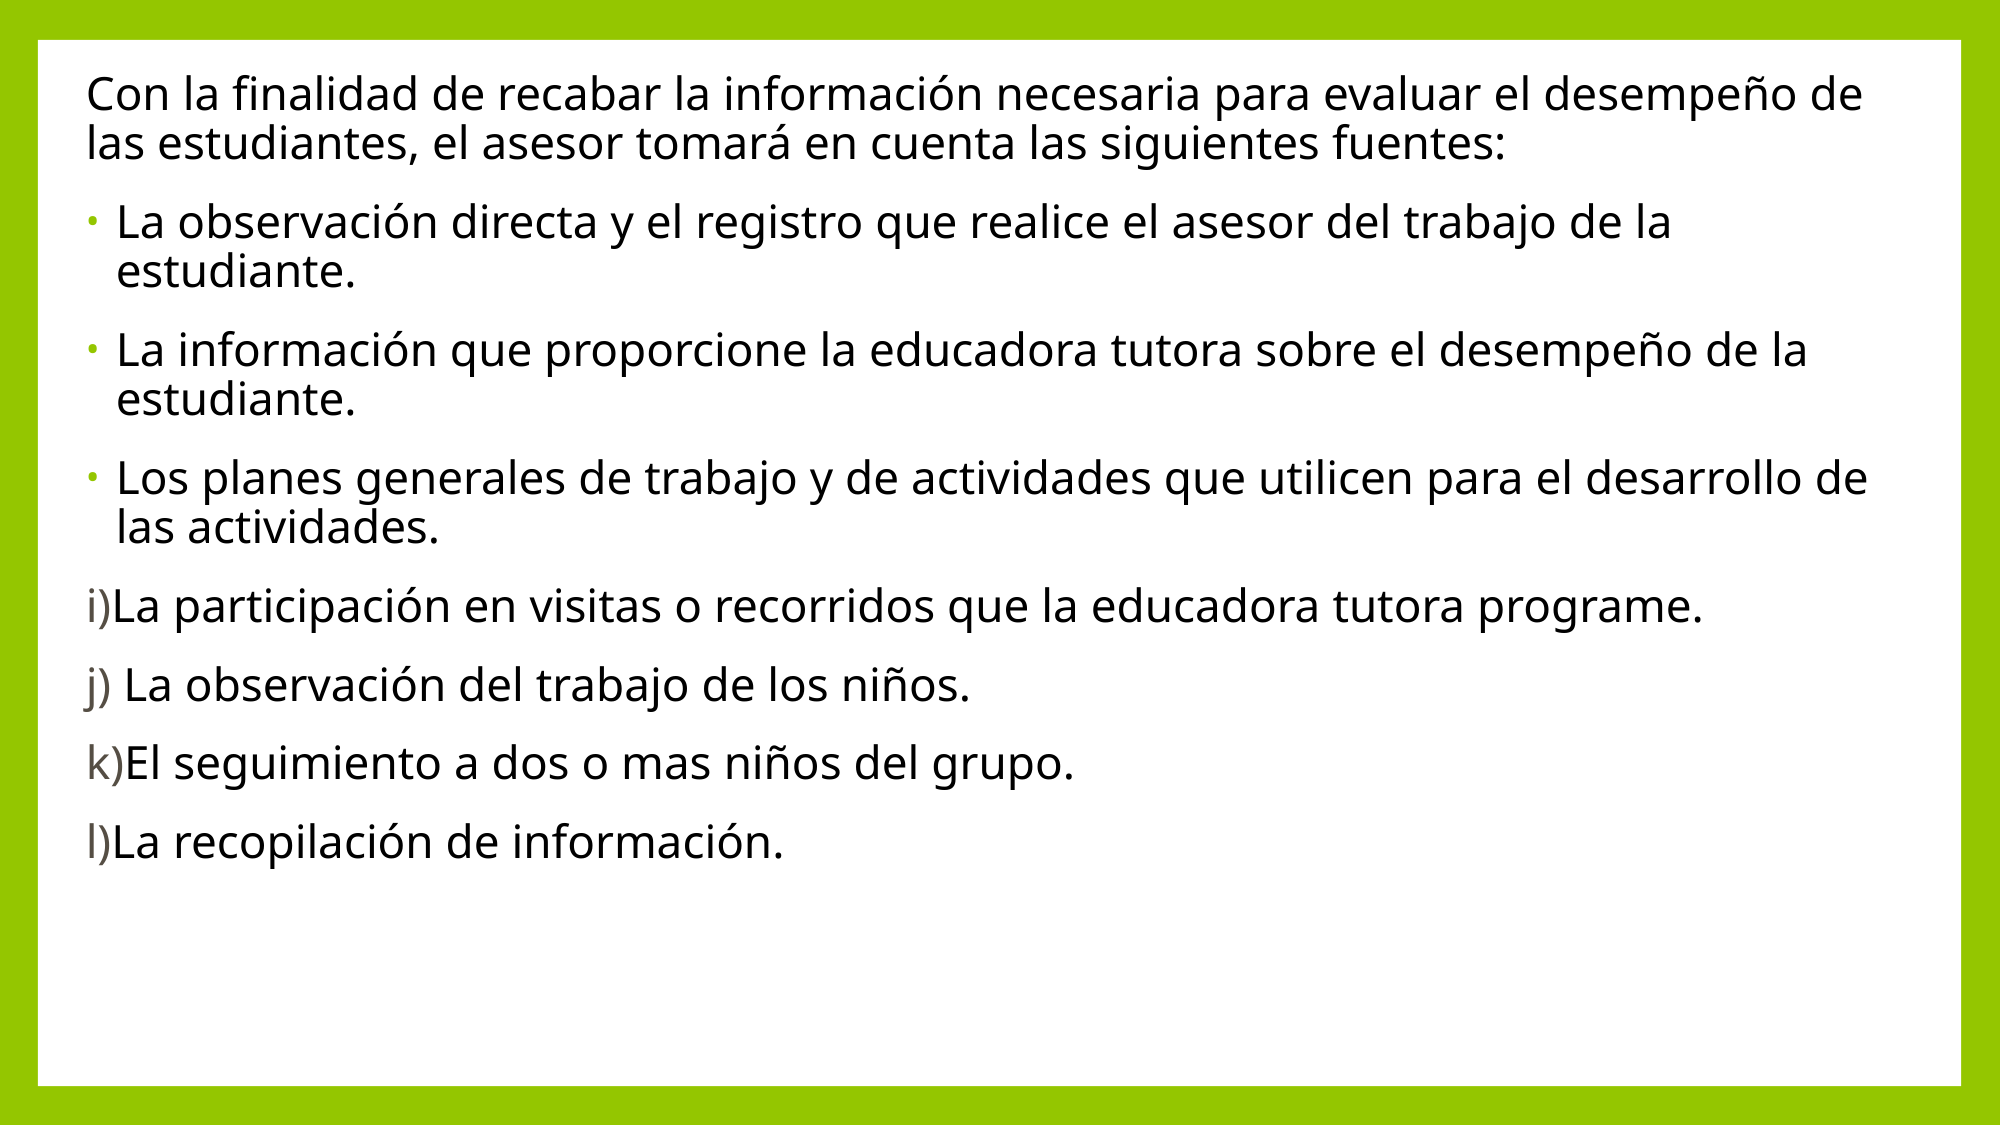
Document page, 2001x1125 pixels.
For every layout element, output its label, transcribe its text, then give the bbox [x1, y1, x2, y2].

list Con la finalidad de recabar la información necesaria para evaluar el desempeño de las estudiantes, el asesor tomará en cuenta las siguientes fuentes: La observación directa y el registro que realice el asesor del trabajo de la estudiante. La información que proporcione la educadora tutora sobre el desempeño de la estudiante. Los planes generales de trabajo y de actividades que utilicen para el desarrollo de las actividades. i)La participación en visitas o recorridos que la educadora tutora programe. j) La observación del trabajo de los niños. k)El seguimiento a dos o mas niños del grupo. l)La recopilación de información. [63, 63, 1927, 1063]
